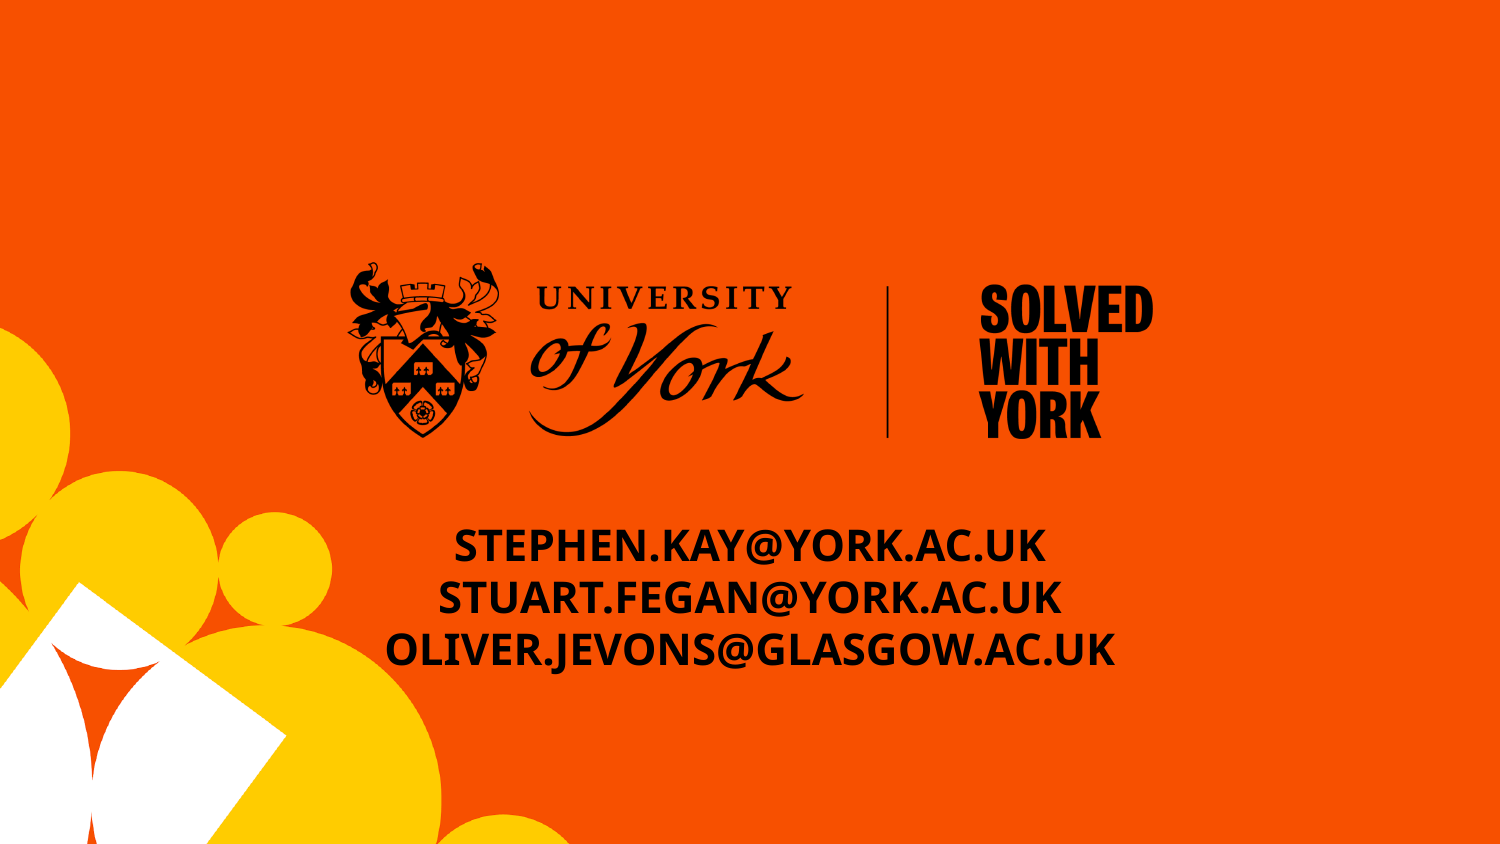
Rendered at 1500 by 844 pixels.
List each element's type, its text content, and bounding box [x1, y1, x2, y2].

picture [0, 0, 1500, 844]
title STEPHEN.KAY@YORK.AC.UK STUART.FEGAN@YORK.AC.UK OLIVER.JEVONS@GLASGOW.AC.UK [319, 502, 1181, 744]
